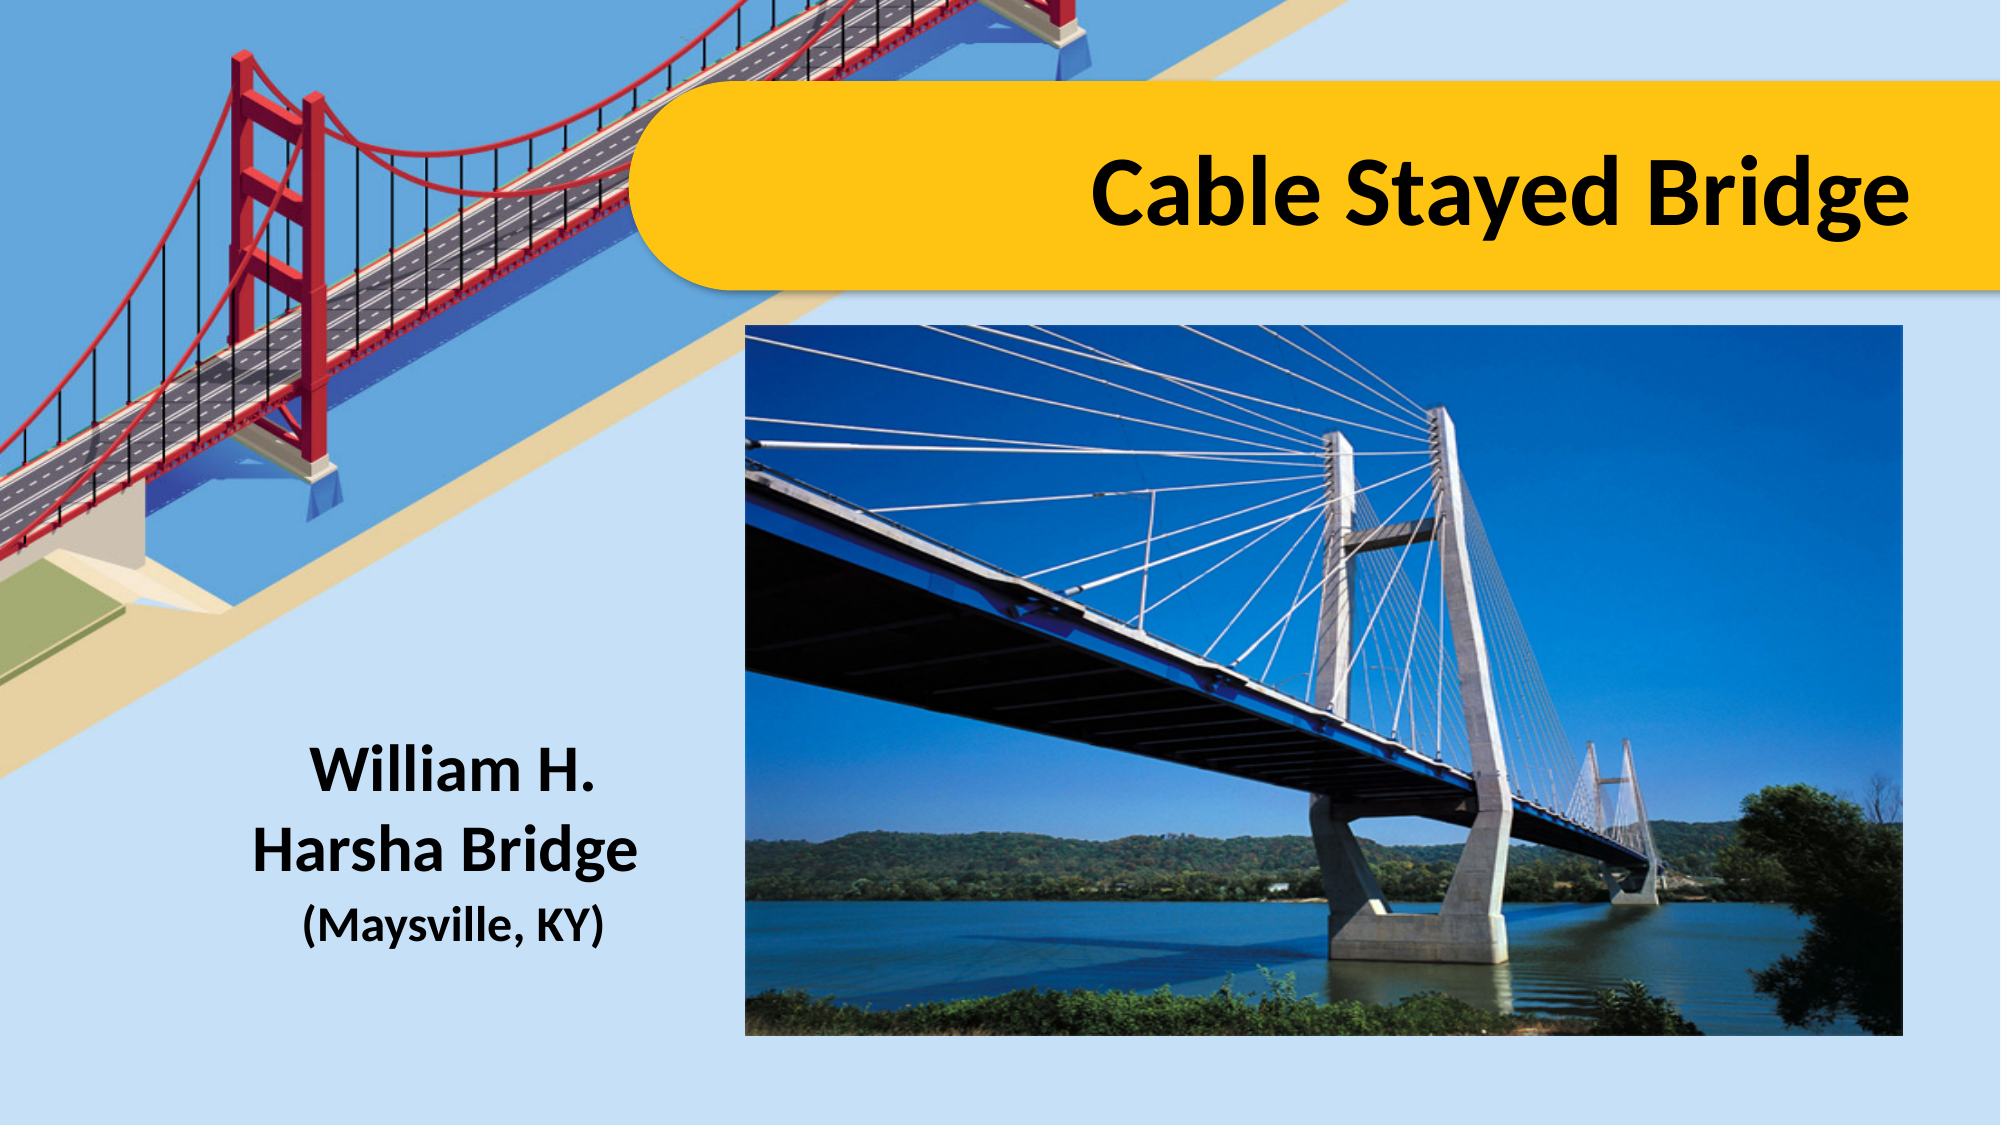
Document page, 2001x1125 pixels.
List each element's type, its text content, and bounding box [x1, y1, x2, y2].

text_box William H. Harsha Bridge (Maysville, KY) [205, 717, 702, 960]
picture [0, 0, 2001, 1125]
text_box Cable Stayed Bridge [627, 80, 1999, 292]
